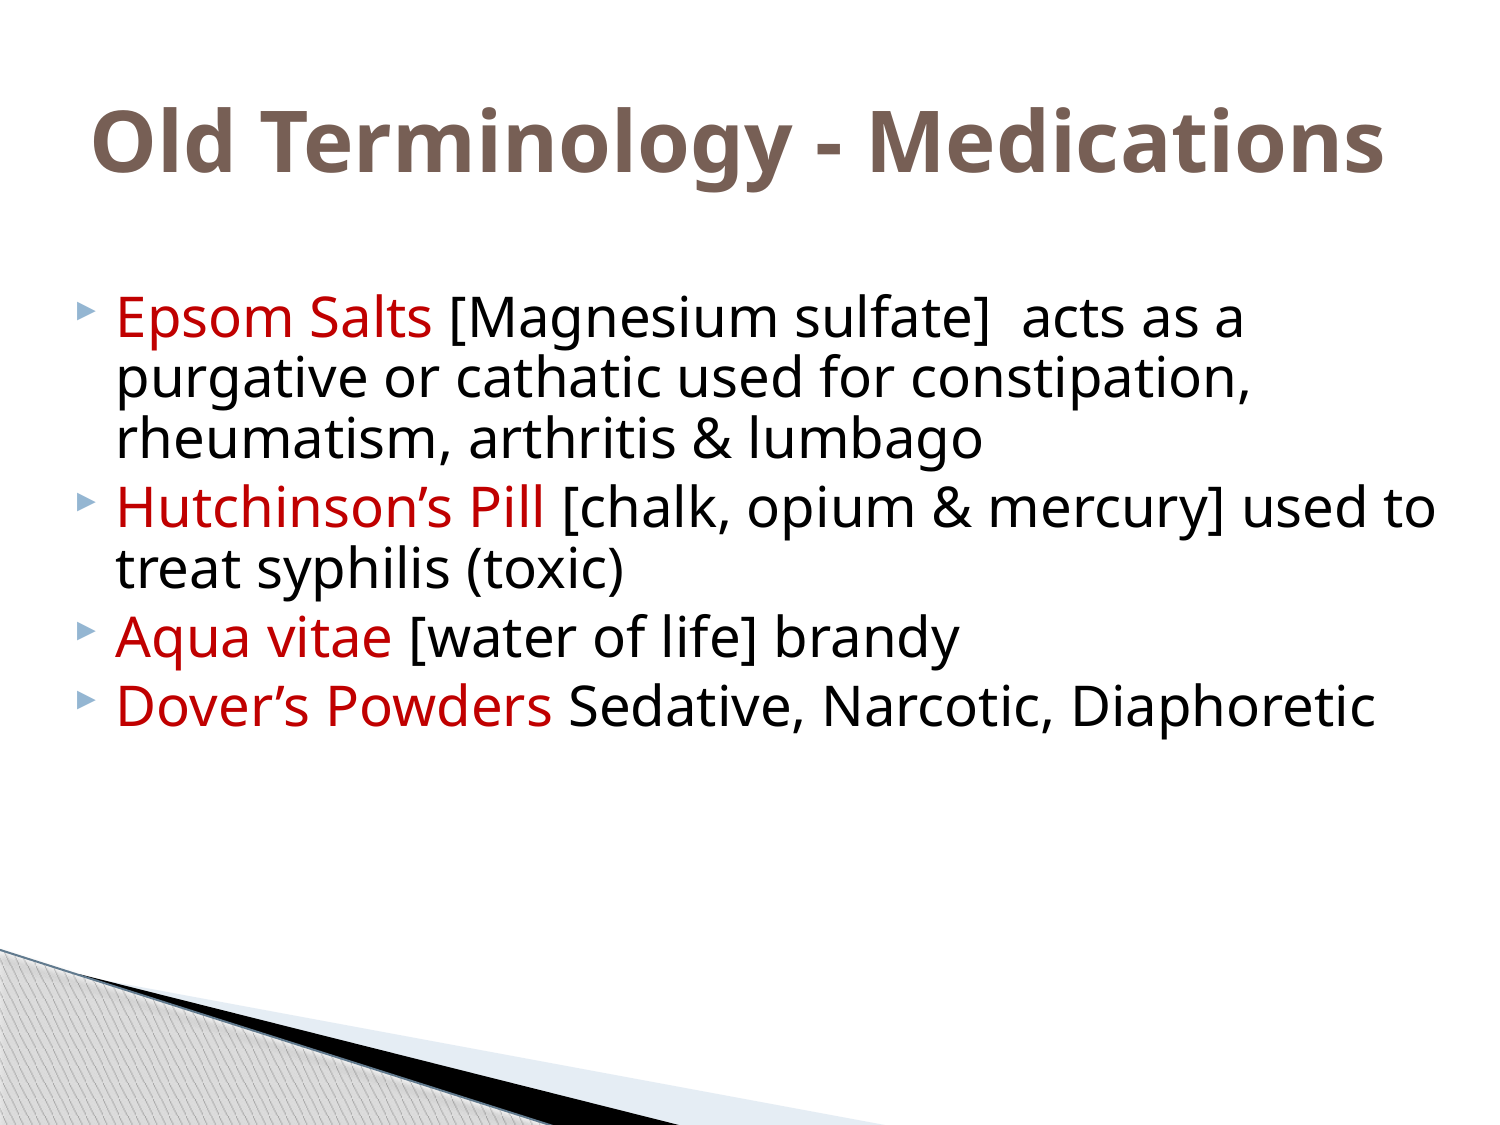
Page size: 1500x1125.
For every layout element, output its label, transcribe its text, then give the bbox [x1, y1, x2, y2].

title Old Terminology - Medications [75, 45, 1425, 233]
list Epsom Salts [Magnesium sulfate] acts as a purgative or cathatic used for constipation, rheumatism, arthritis & lumbago Hutchinson’s Pill [chalk, opium & mercury] used to treat syphilis (toxic) Aqua vitae [water of life] brandy Dover’s Powders Sedative, Narcotic, Diaphoretic [41, 281, 1459, 1047]
